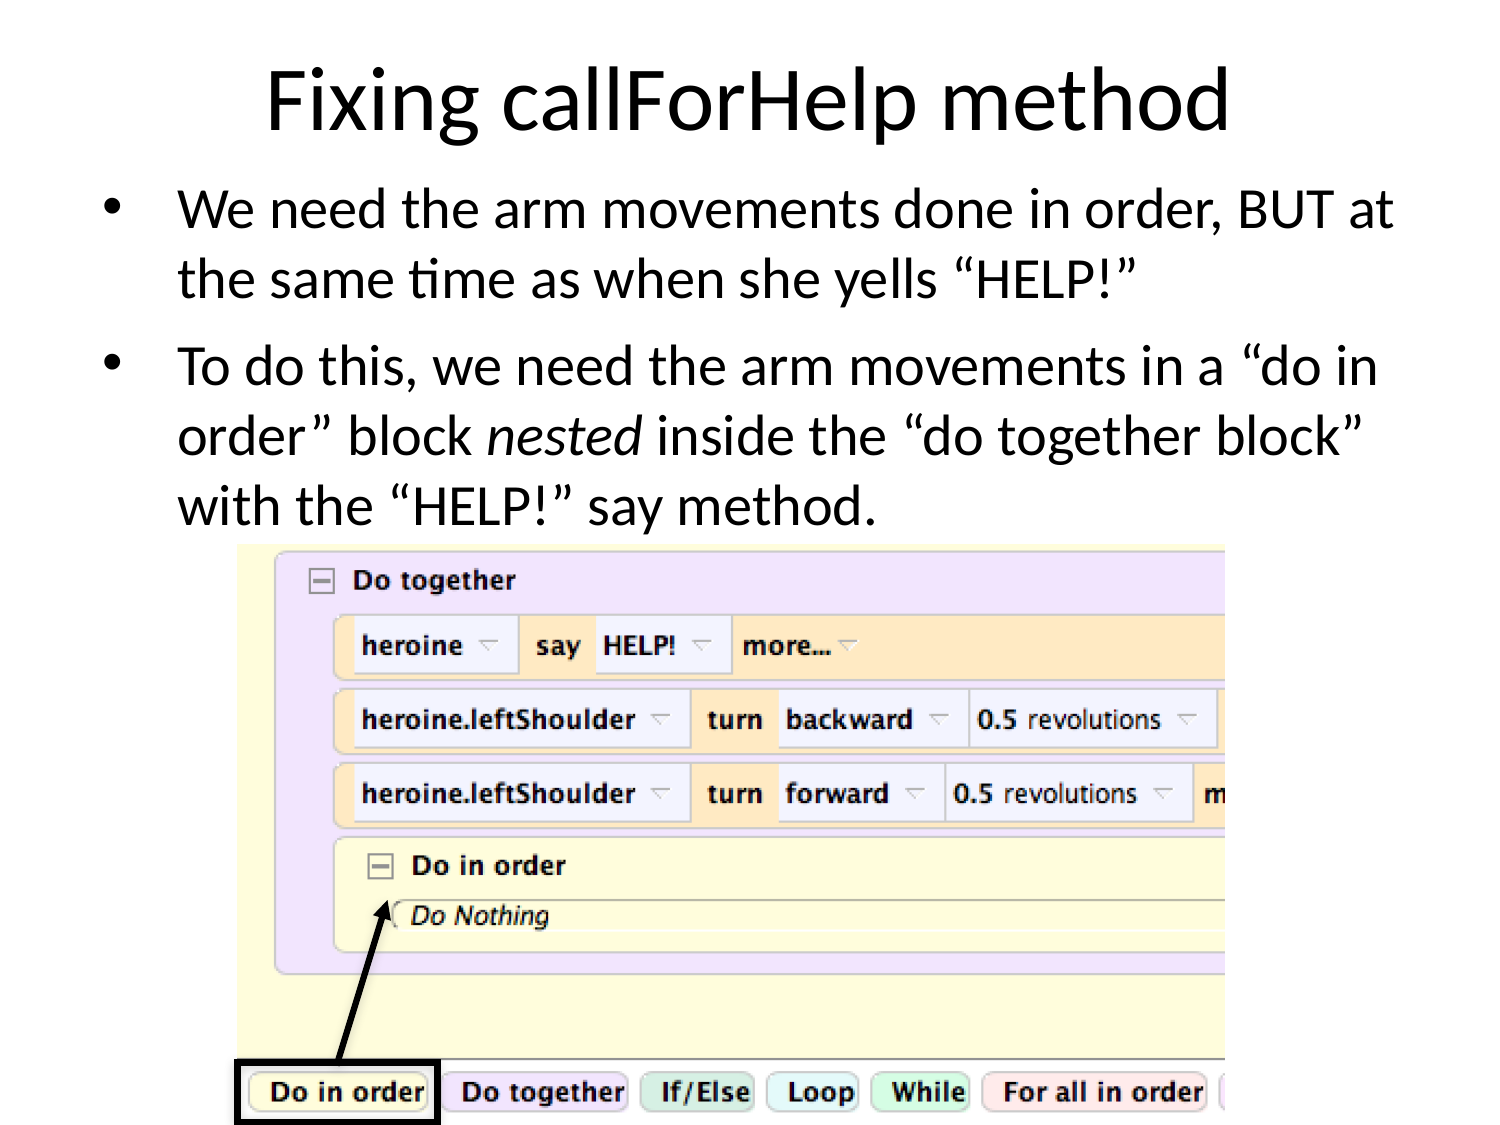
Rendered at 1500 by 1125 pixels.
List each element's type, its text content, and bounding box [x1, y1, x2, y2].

title Fixing callForHelp method [75, 0, 1425, 188]
list We need the arm movements done in order, BUT at the same time as when she yells “HELP!” To do this, we need the arm movements in a “do in order” block nested inside the “do together block” with the “HELP!” say method. [87, 162, 1425, 463]
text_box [337, 899, 388, 1063]
picture [237, 544, 1226, 1120]
